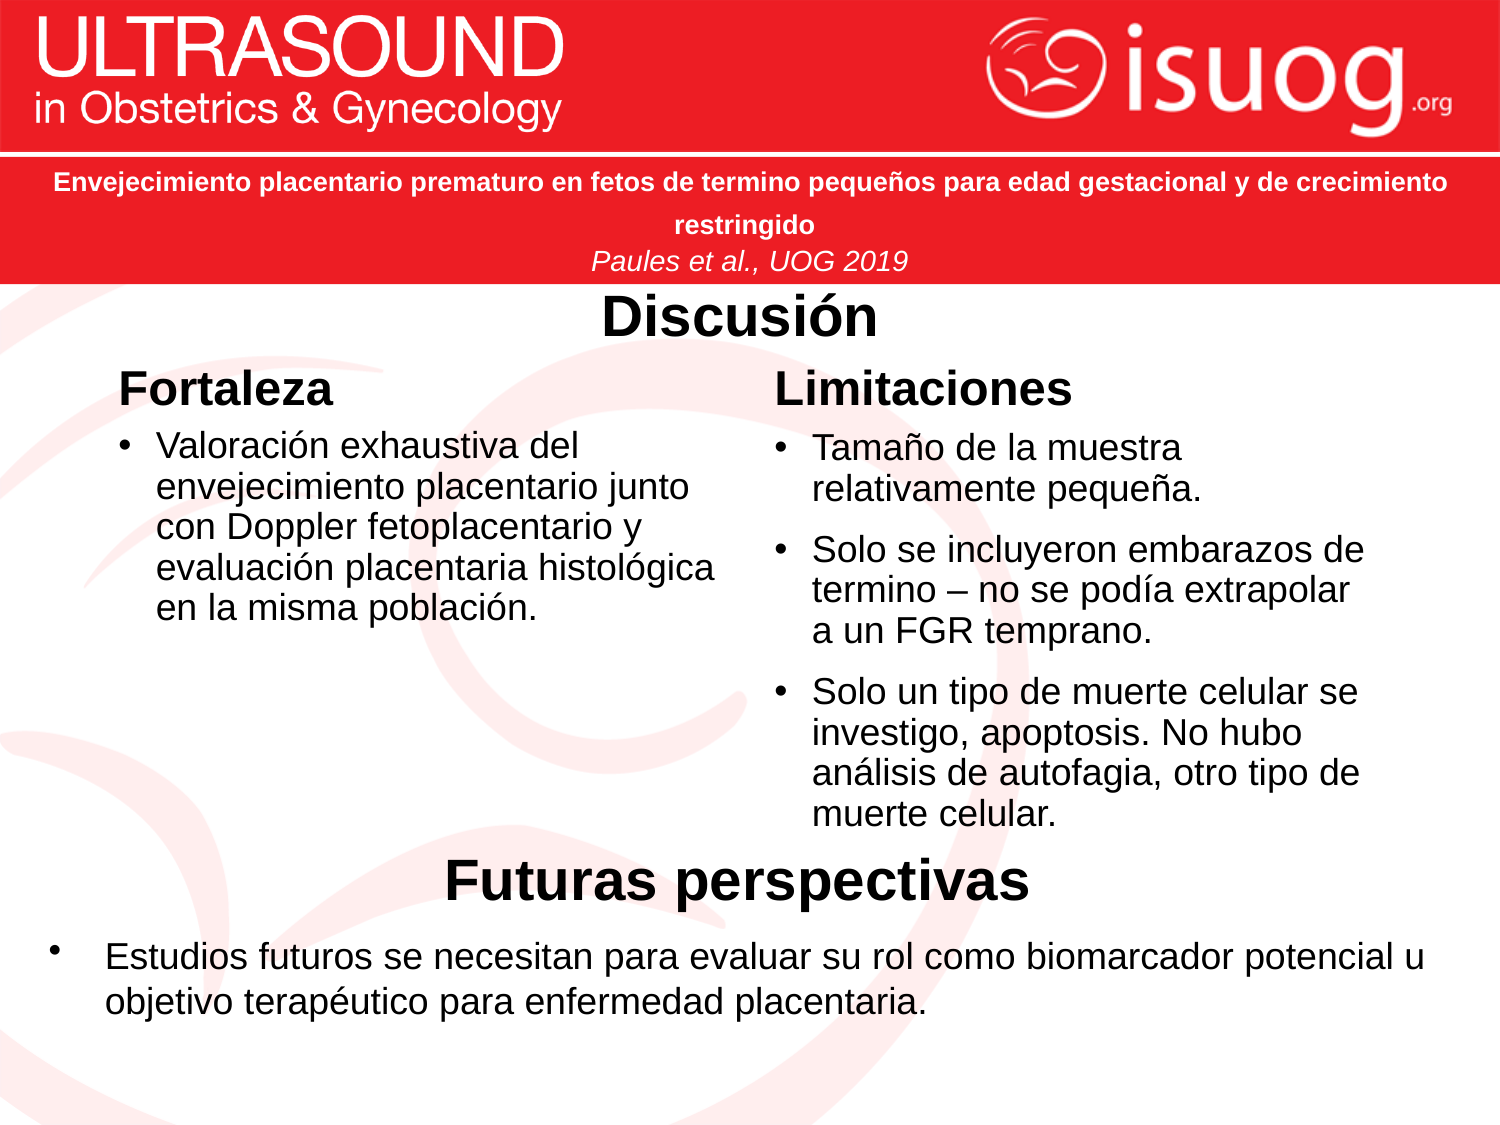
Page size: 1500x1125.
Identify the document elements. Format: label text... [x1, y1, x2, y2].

list Limitaciones [759, 355, 1398, 420]
text_box Futuras perspectivas [0, 834, 1488, 920]
text_box Estudios futuros se necesitan para evaluar su rol como biomarcador potencial u objetivo terapéutico para enfermedad placentaria. [33, 924, 1500, 1041]
list Fortaleza [103, 355, 738, 418]
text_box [0, 0, 1500, 152]
list Tamaño de la muestra relativamente pequeña. Solo se incluyeron embarazos de termino – no se podía extrapolar a un FGR temprano. Solo un tipo de muerte celular se investigo, apoptosis. No hubo análisis de autofagia, otro tipo de muerte celular. [759, 420, 1398, 802]
text_box Discusión [0, 285, 1491, 356]
text_box Envejecimiento placentario prematuro en fetos de termino pequeños para edad gestacional y de crecimiento restringido Paules et al., UOG 2019 [0, 156, 1500, 285]
list Valoración exhaustiva del envejecimiento placentario junto con Doppler fetoplacentario y evaluación placentaria histológica en la misma población. [103, 418, 738, 800]
picture [0, 152, 1500, 156]
picture [0, 285, 1500, 1125]
